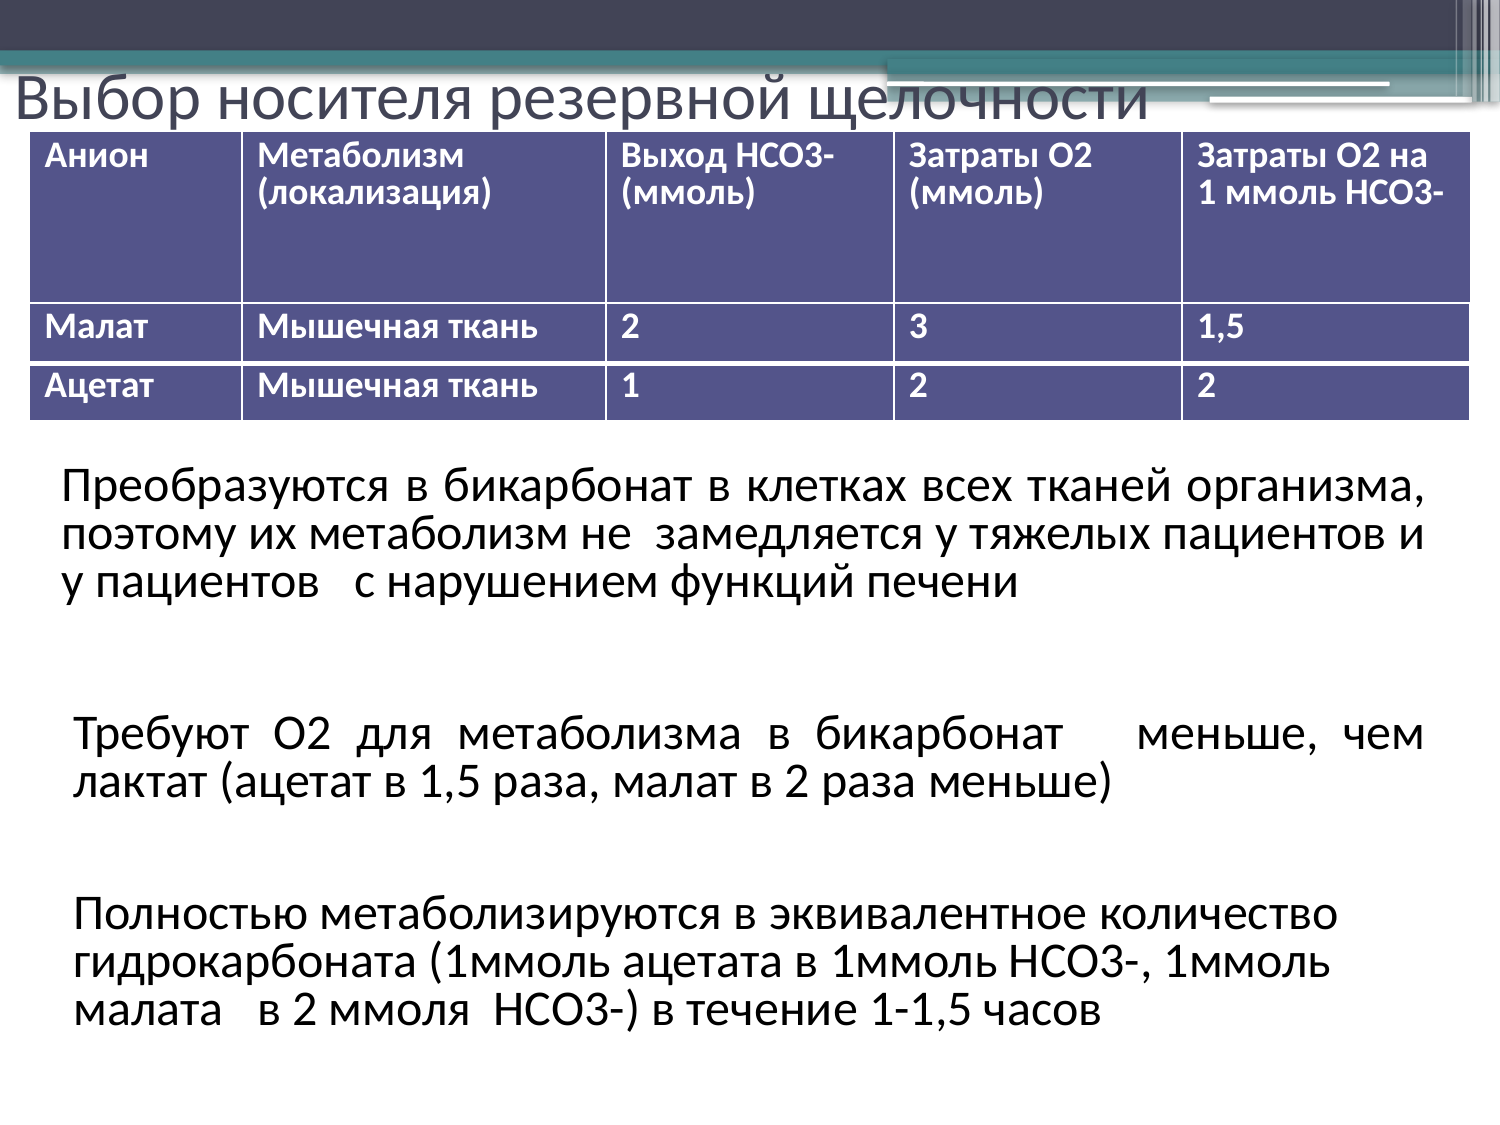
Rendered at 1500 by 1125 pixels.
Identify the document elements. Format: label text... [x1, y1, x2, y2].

text_box Требуют О2 для метаболизма в бикарбонат меньше, чем лактат (ацетат в 1,5 раза, малат в 2 раза меньше) [58, 704, 1441, 815]
table_header Малат [30, 304, 241, 361]
table_header Затраты O2 (ммоль) [895, 132, 1181, 302]
table_header Мышечная ткань [243, 304, 605, 361]
table_header Метаболизм (локализация) [243, 132, 605, 302]
table_header 3 [895, 304, 1181, 361]
table_header 2 [895, 366, 1181, 420]
text_box Выбор носителя резервной щелочности [0, 45, 1249, 141]
table_header 1 [607, 366, 893, 420]
table_header 2 [1183, 366, 1469, 420]
table_header 1,5 [1183, 304, 1469, 361]
table_header Ацетат [30, 366, 241, 420]
table_header Анион [30, 132, 241, 302]
table_header Затраты O2 на 1 ммоль HCO3- [1183, 132, 1470, 302]
text_box Преобразуются в бикарбонат в клетках всех тканей организма, поэтому их метаболизм не замедляется у тяжелых пациентов и у пациентов с нарушением функций печени [46, 456, 1441, 615]
table_header Выход HCO3- (ммоль) [607, 132, 893, 302]
text_box Полностью метаболизируются в эквивалентное количество гидрокарбоната (1ммоль ацетата в 1ммоль НСО3-, 1ммоль малата в 2 ммоля НСО3-) в течение 1-1,5 часов [58, 883, 1459, 1043]
table_header Мышечная ткань [243, 366, 605, 420]
table_header 2 [607, 304, 893, 361]
